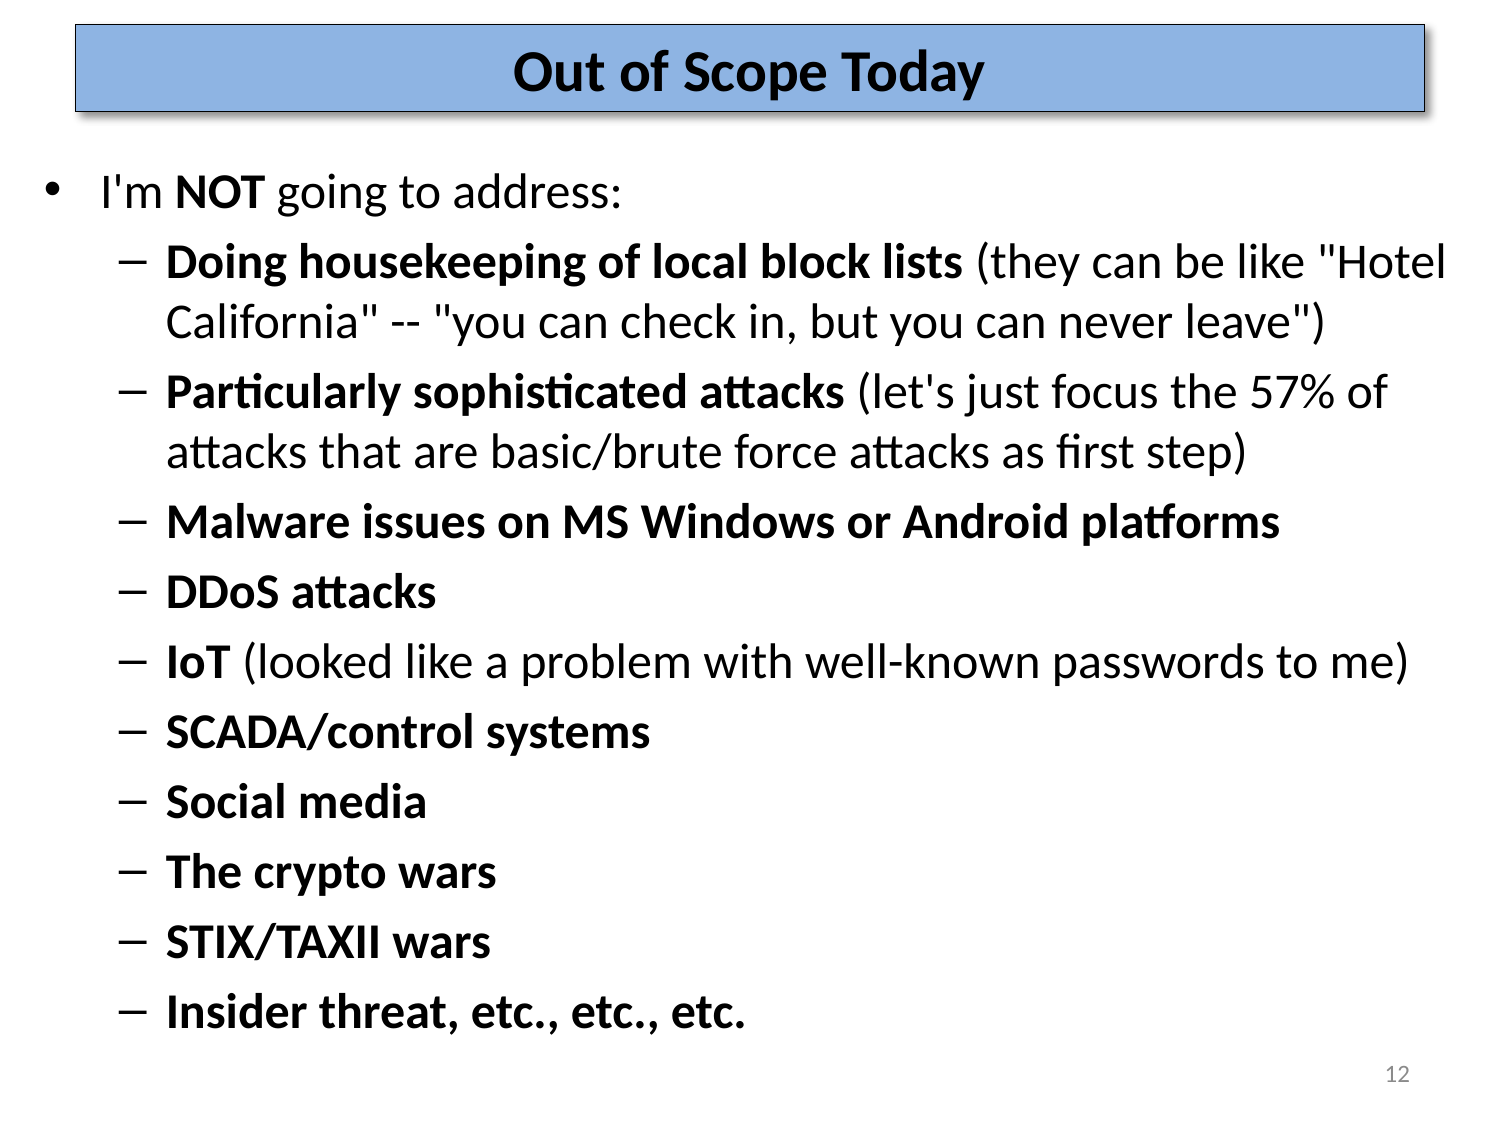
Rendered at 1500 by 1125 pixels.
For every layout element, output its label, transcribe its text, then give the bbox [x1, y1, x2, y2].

title Out of Scope Today [75, 24, 1425, 112]
list I'm NOT going to address: Doing housekeeping of local block lists (they can be like "Hotel California" -- "you can check in, but you can never leave") Particularly sophisticated attacks (let's just focus the 57% of attacks that are basic/brute force attacks as first step) Malware issues on MS Windows or Android platforms DDoS attacks IoT (looked like a problem with well-known passwords to me) SCADA/control systems Social media The crypto wars STIX/TAXII wars Insider threat, etc., etc., etc. [28, 150, 1481, 1079]
slide_number 12 [1074, 1042, 1425, 1103]
